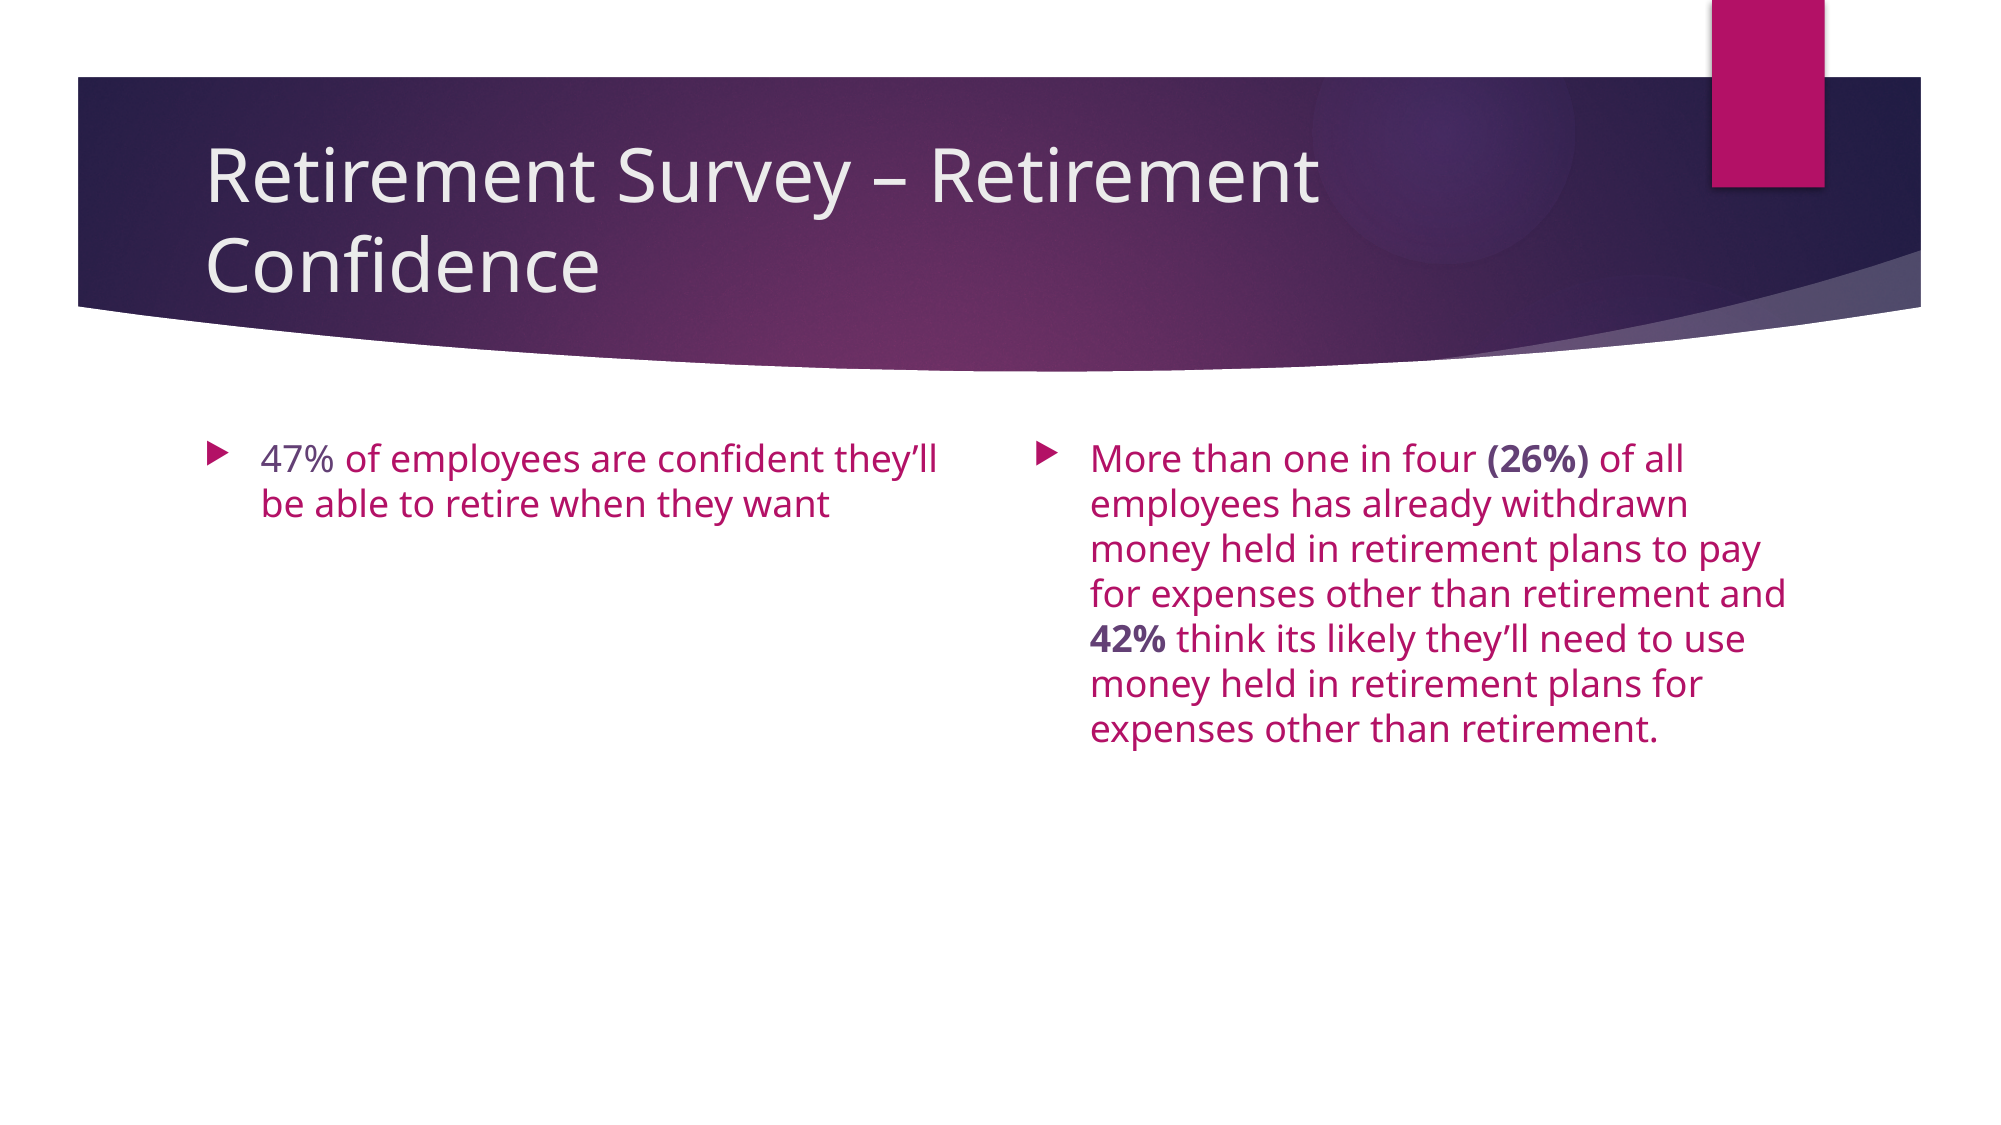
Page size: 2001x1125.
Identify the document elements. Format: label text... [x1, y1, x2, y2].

list More than one in four (26%) of all employees has already withdrawn money held in retirement plans to pay for expenses other than retirement and 42% think its likely they’ll need to use money held in retirement plans for expenses other than retirement. [1018, 427, 1810, 988]
title Retirement Survey – Retirement Confidence [189, 159, 1627, 276]
list 47% of employees are confident they’ll be able to retire when they want [189, 427, 981, 988]
